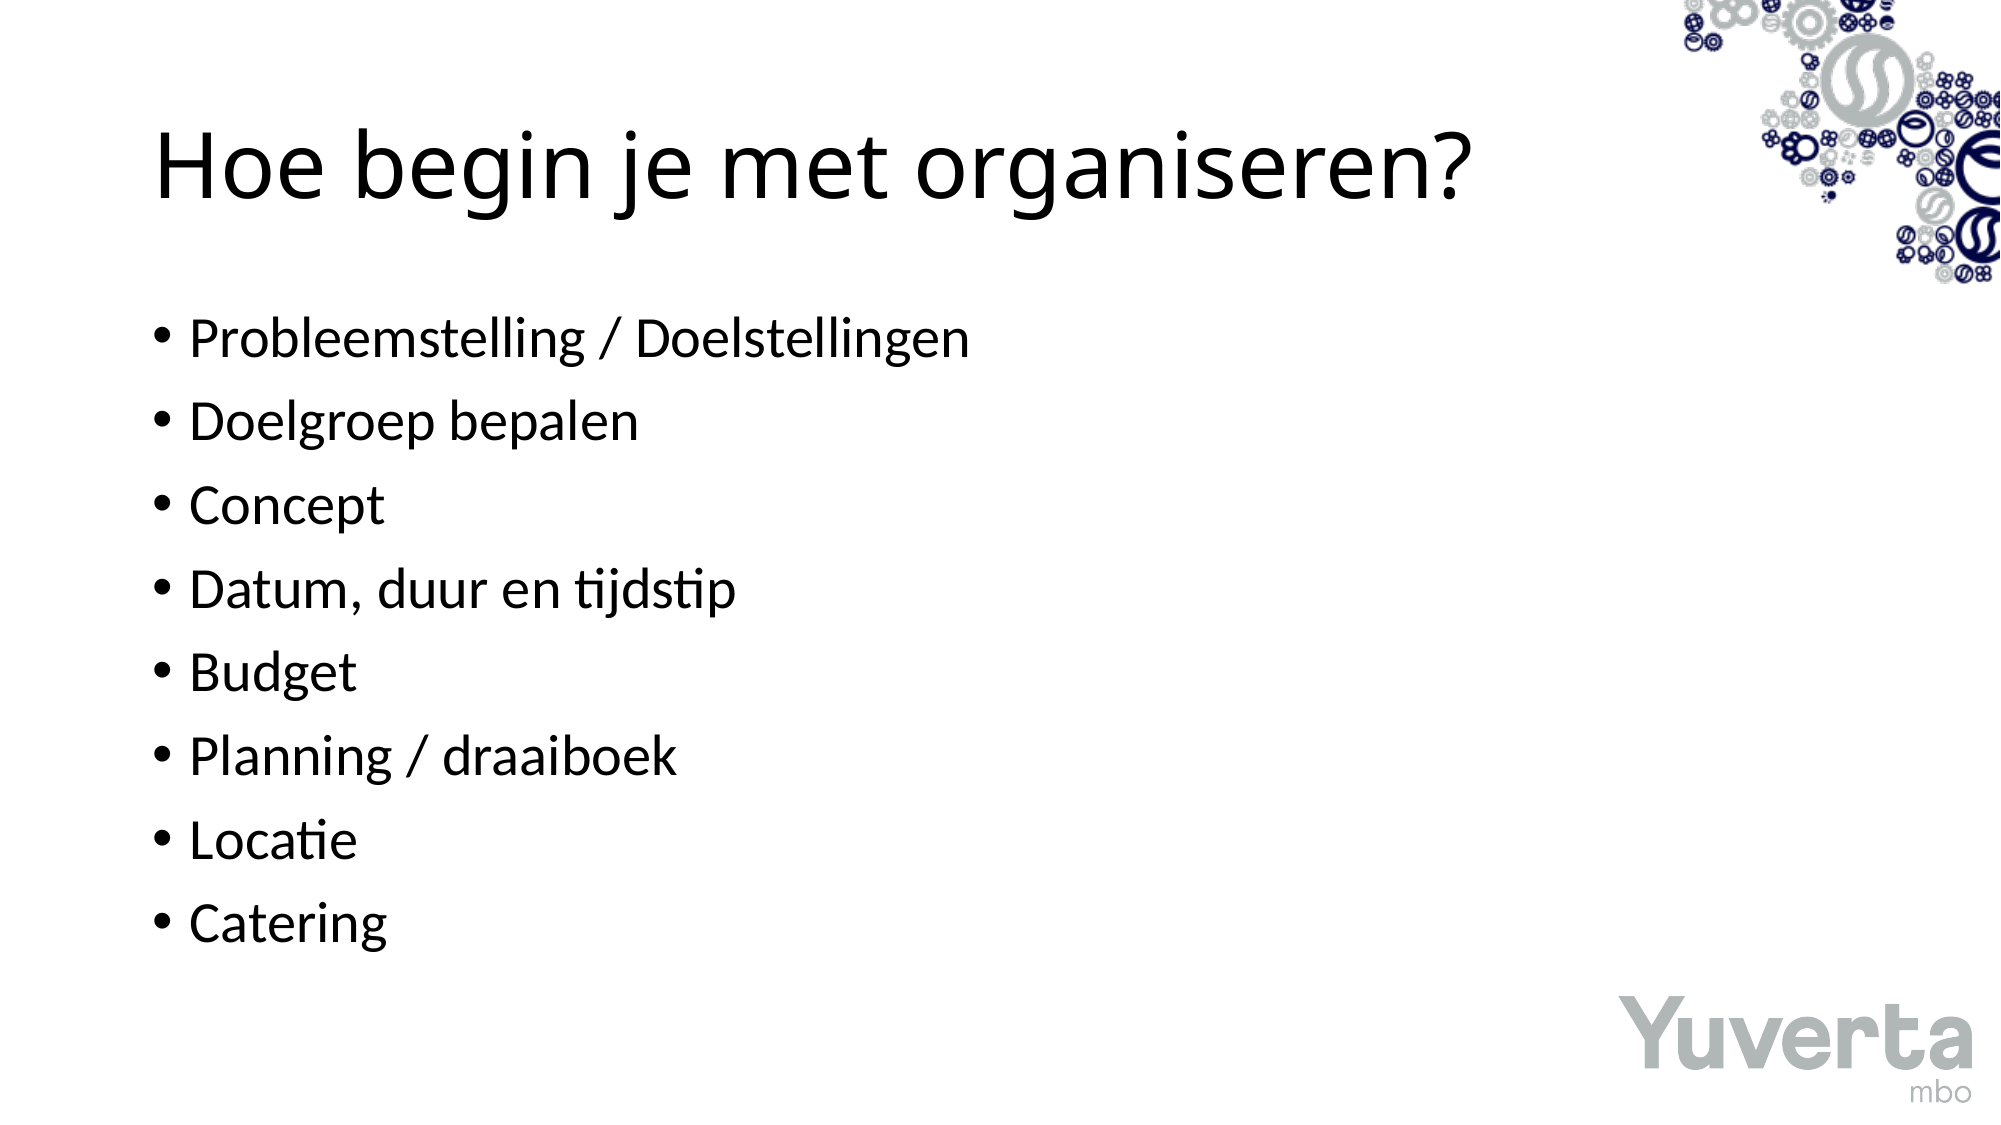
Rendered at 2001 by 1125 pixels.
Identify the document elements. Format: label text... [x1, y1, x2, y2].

title Hoe begin je met organiseren? [137, 59, 1863, 278]
list Probleemstelling / Doelstellingen Doelgroep bepalen Concept Datum, duur en tijdstip Budget Planning / draaiboek Locatie Catering [137, 299, 1863, 1014]
picture [0, 0, 2000, 1125]
